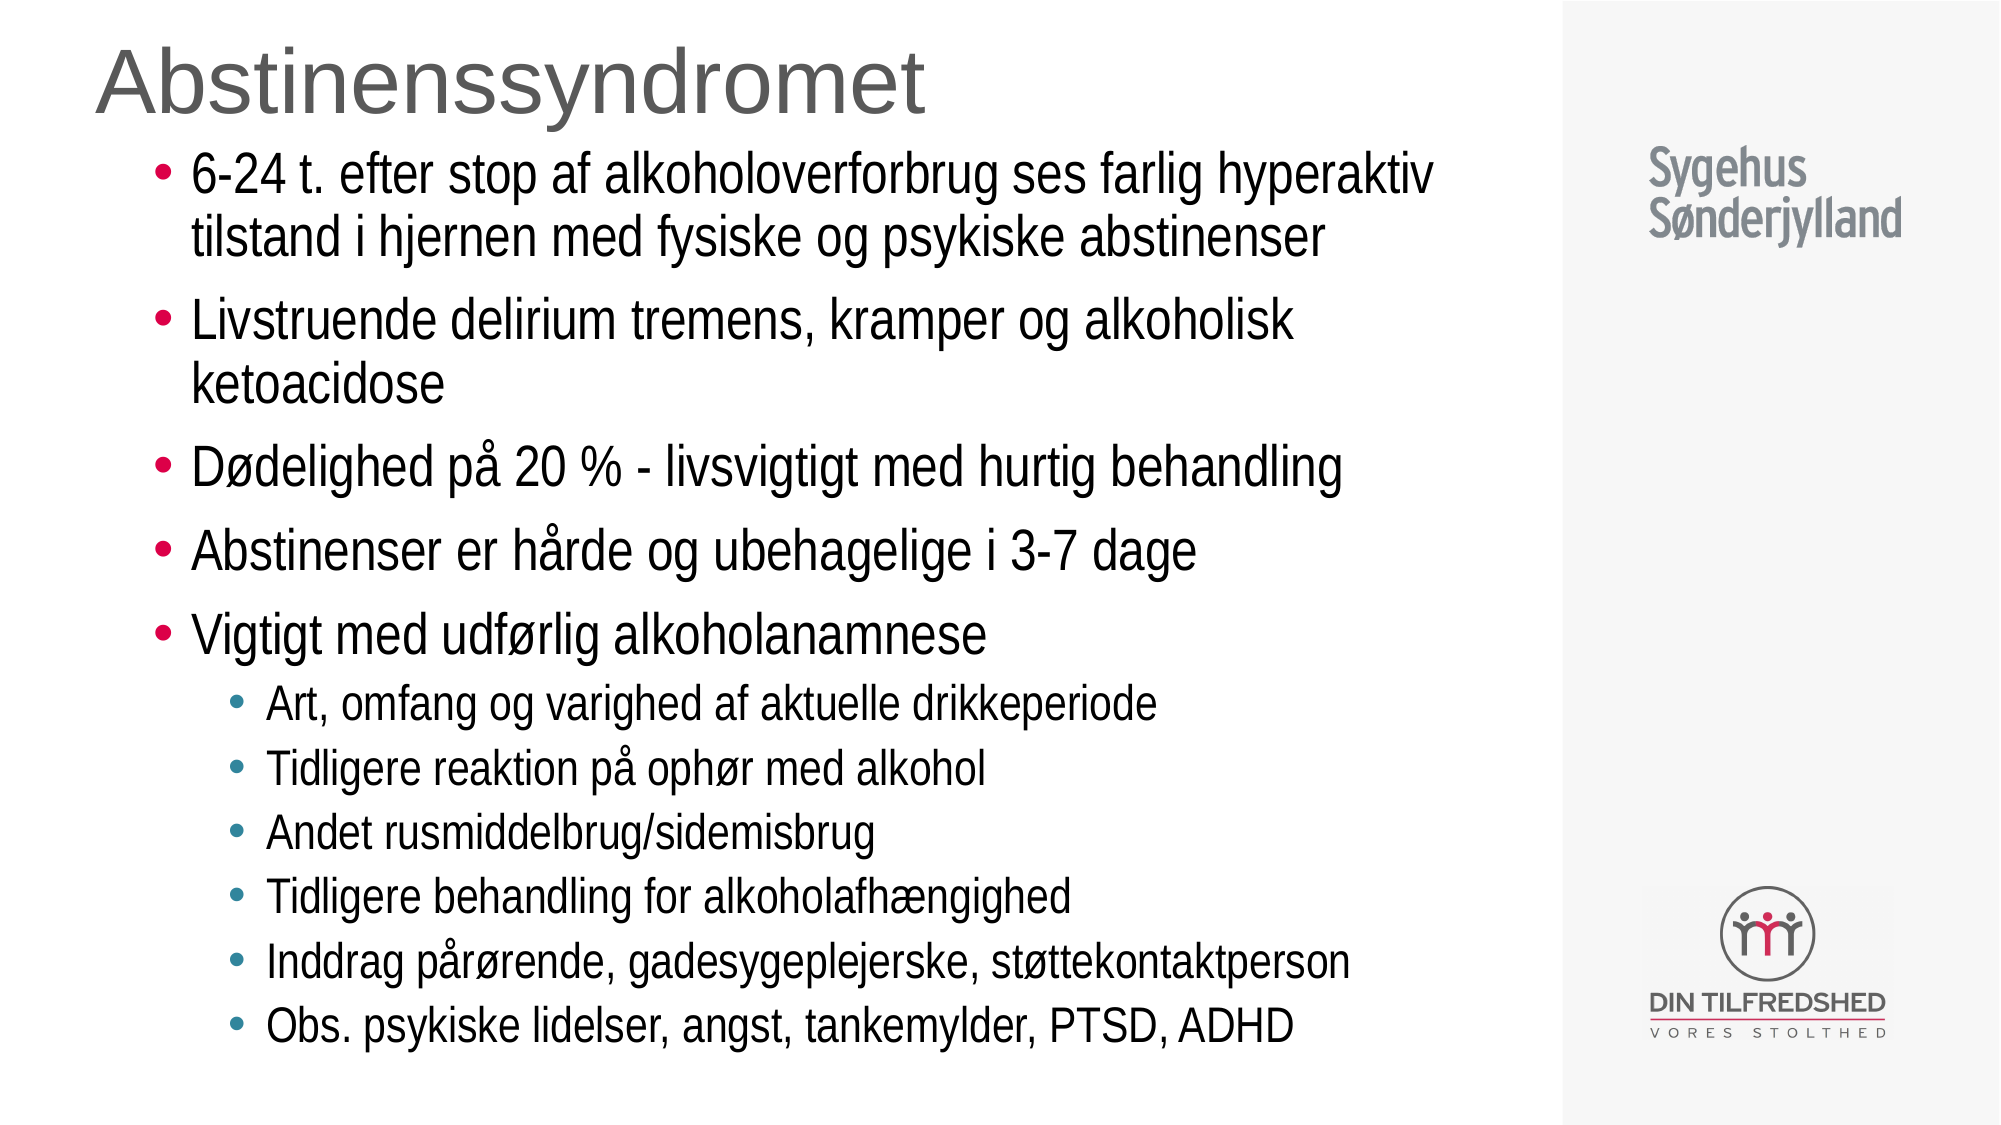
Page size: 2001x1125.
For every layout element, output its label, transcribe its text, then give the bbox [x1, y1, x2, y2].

title Abstinenssyndromet [80, 27, 1484, 136]
list 6-24 t. efter stop af alkoholoverforbrug ses farlig hyperaktiv tilstand i hjernen med fysiske og psykiske abstinenser Livstruende delirium tremens, kramper og alkoholisk ketoacidose Dødelighed på 20 % - livsvigtigt med hurtig behandling Abstinenser er hårde og ubehagelige i 3-7 dage Vigtigt med udførlig alkoholanamnese Art, omfang og varighed af aktuelle drikkeperiode Tidligere reaktion på ophør med alkohol Andet rusmiddelbrug/sidemisbrug Tidligere behandling for alkoholafhængighed Inddrag pårørende, gadesygeplejerske, støttekontaktperson Obs. psykiske lidelser, angst, tankemylder, PTSD, ADHD [138, 135, 1508, 1097]
